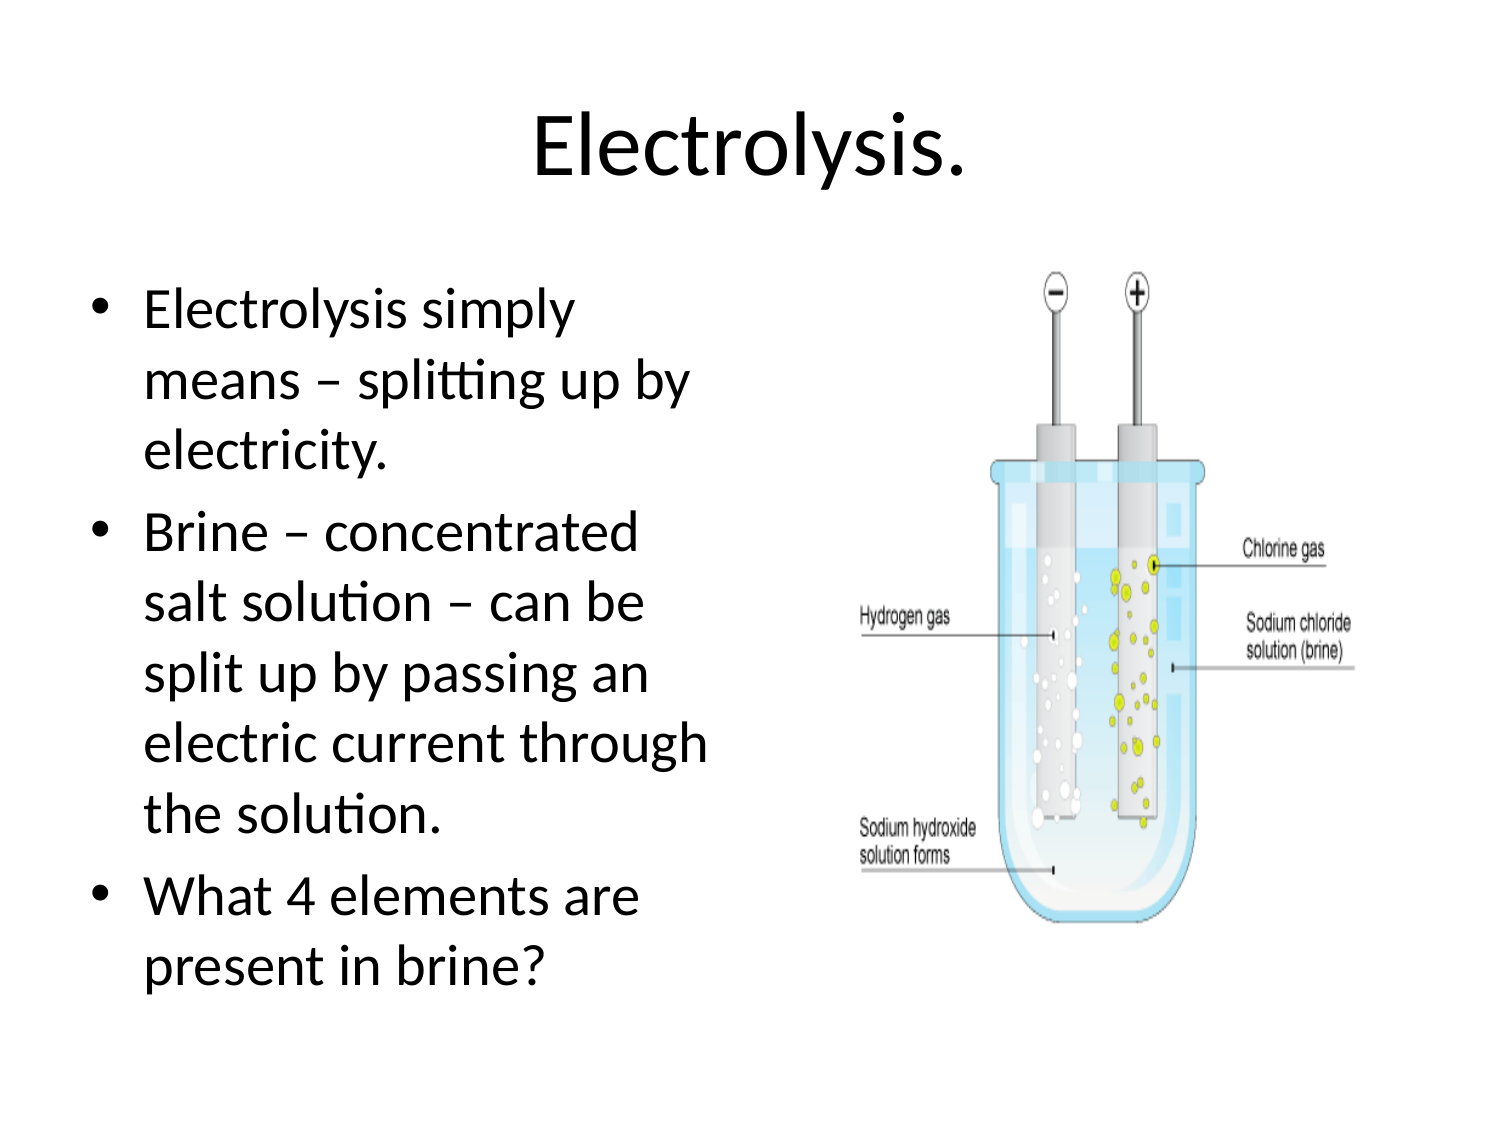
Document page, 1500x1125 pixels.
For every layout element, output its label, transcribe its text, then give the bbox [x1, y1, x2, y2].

list Electrolysis simply means – splitting up by electricity. Brine – concentrated salt solution – can be split up by passing an electric current through the solution. What 4 elements are present in brine? [75, 262, 738, 1005]
title Electrolysis. [75, 45, 1425, 233]
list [762, 243, 1426, 953]
